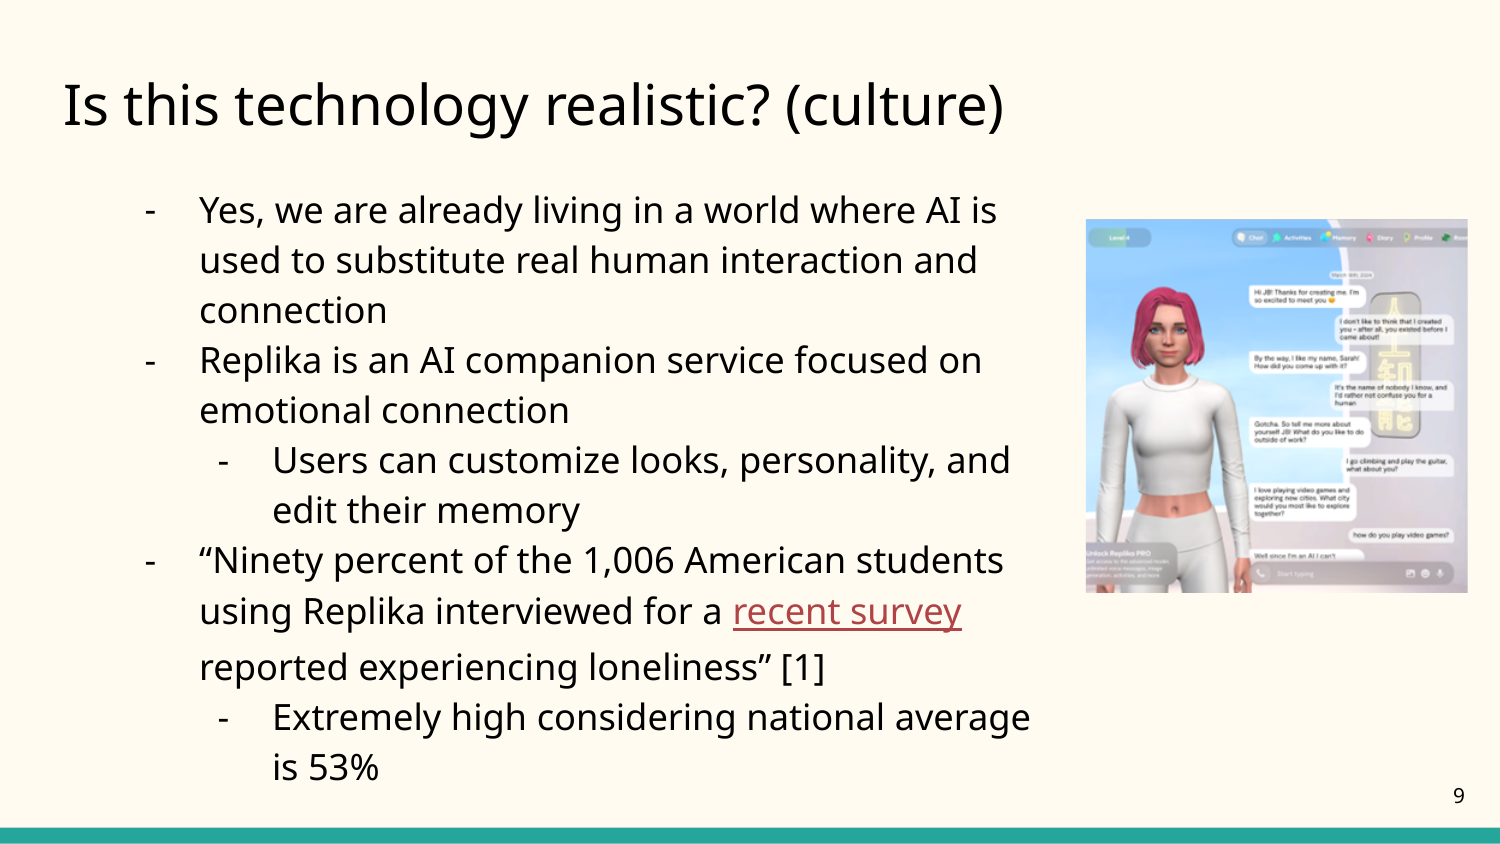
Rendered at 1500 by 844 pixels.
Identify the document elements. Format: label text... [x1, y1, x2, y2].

picture [1085, 218, 1468, 593]
slide_number 9 [1389, 764, 1480, 830]
title Is this technology realistic? (culture) [48, 53, 1028, 155]
list Yes, we are already living in a world where AI is used to substitute real human interaction and connection Replika is an AI companion service focused on emotional connection Users can customize looks, personality, and edit their memory “Ninety percent of the 1,006 American students using Replika interviewed for a recent survey reported experiencing loneliness” [1] Extremely high considering national average is 53% [111, 165, 1076, 807]
